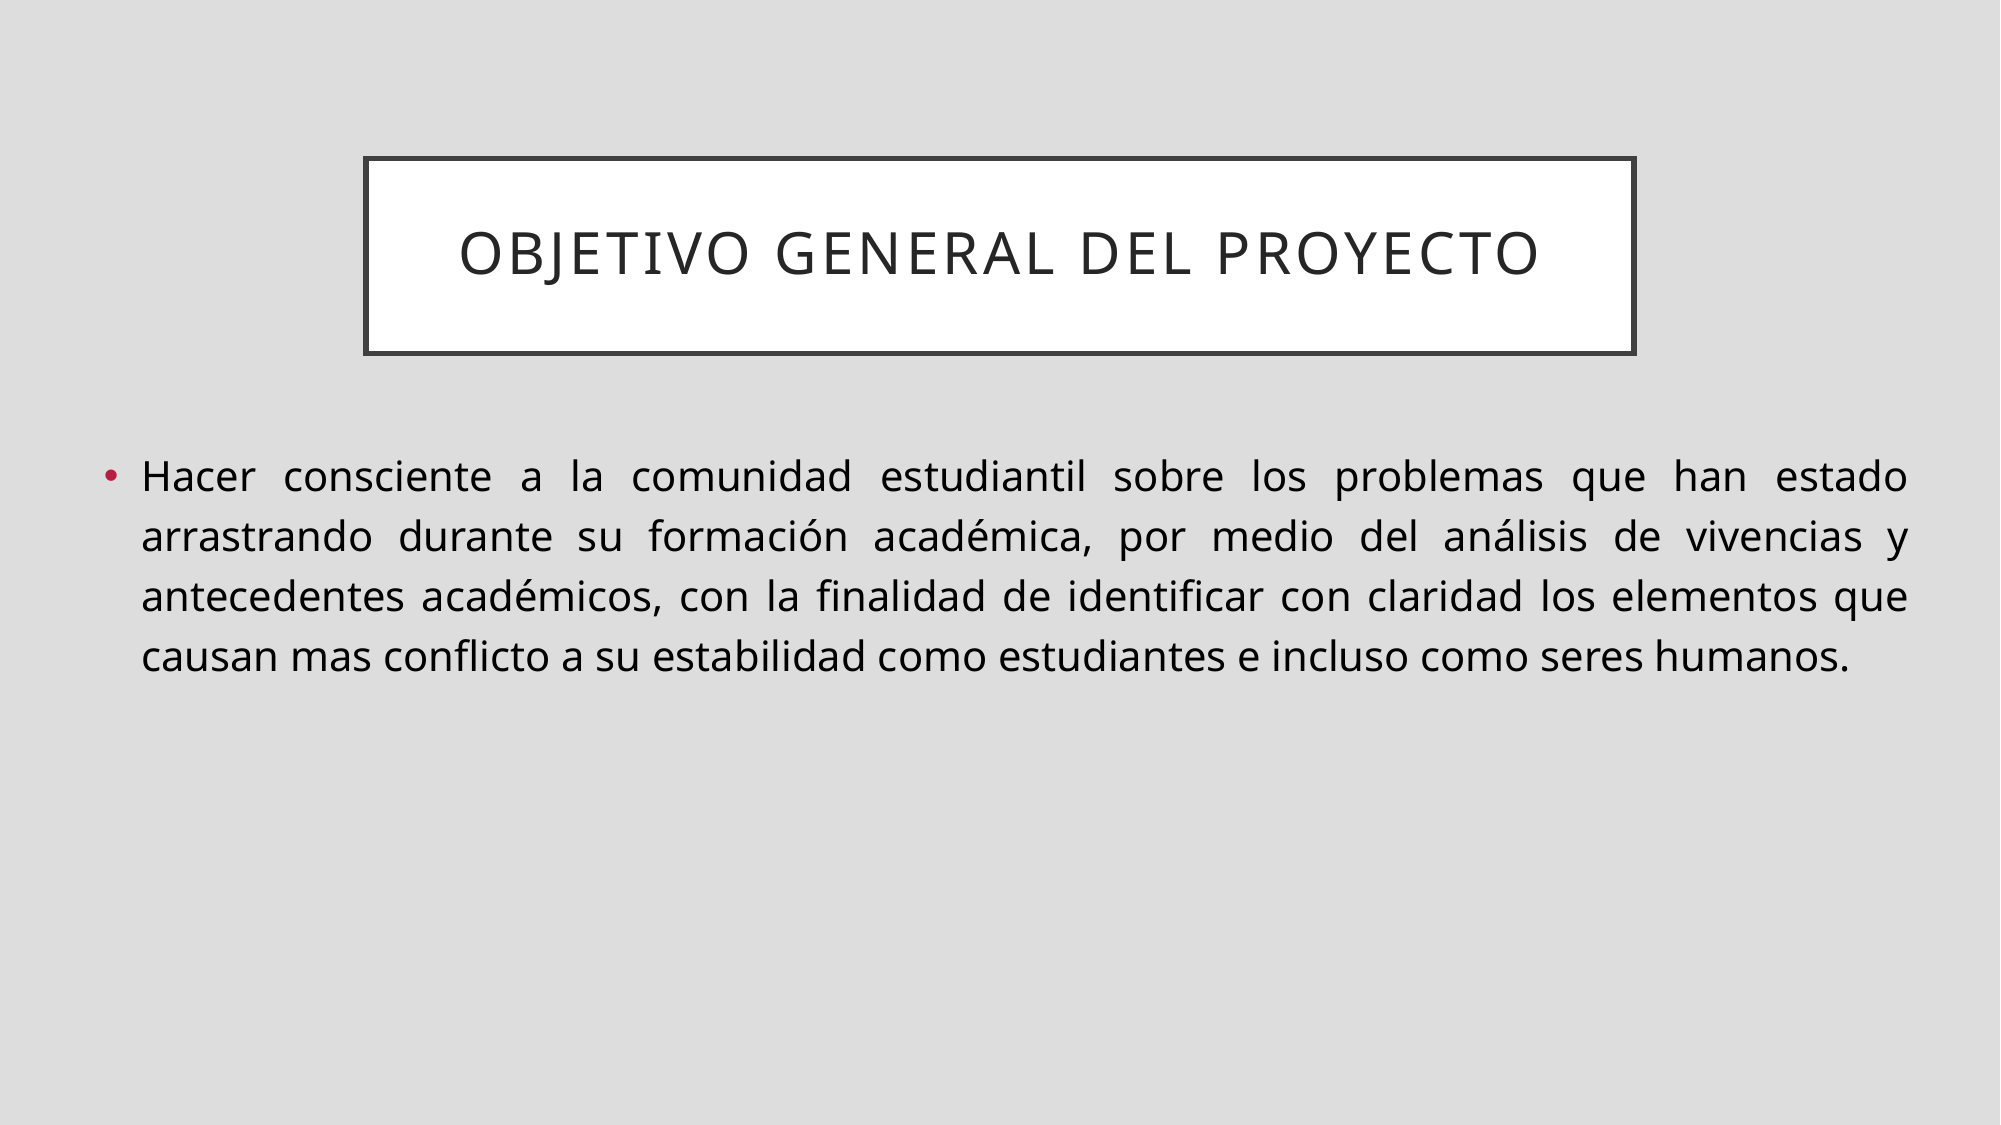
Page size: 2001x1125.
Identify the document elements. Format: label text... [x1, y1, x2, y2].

list Hacer consciente a la comunidad estudiantil sobre los problemas que han estado arrastrando durante su formación académica, por medio del análisis de vivencias y antecedentes académicos, con la finalidad de identificar con claridad los elementos que causan mas conflicto a su estabilidad como estudiantes e incluso como seres humanos. [88, 432, 1925, 759]
title Objetivo general del proyecto [363, 156, 1637, 356]
